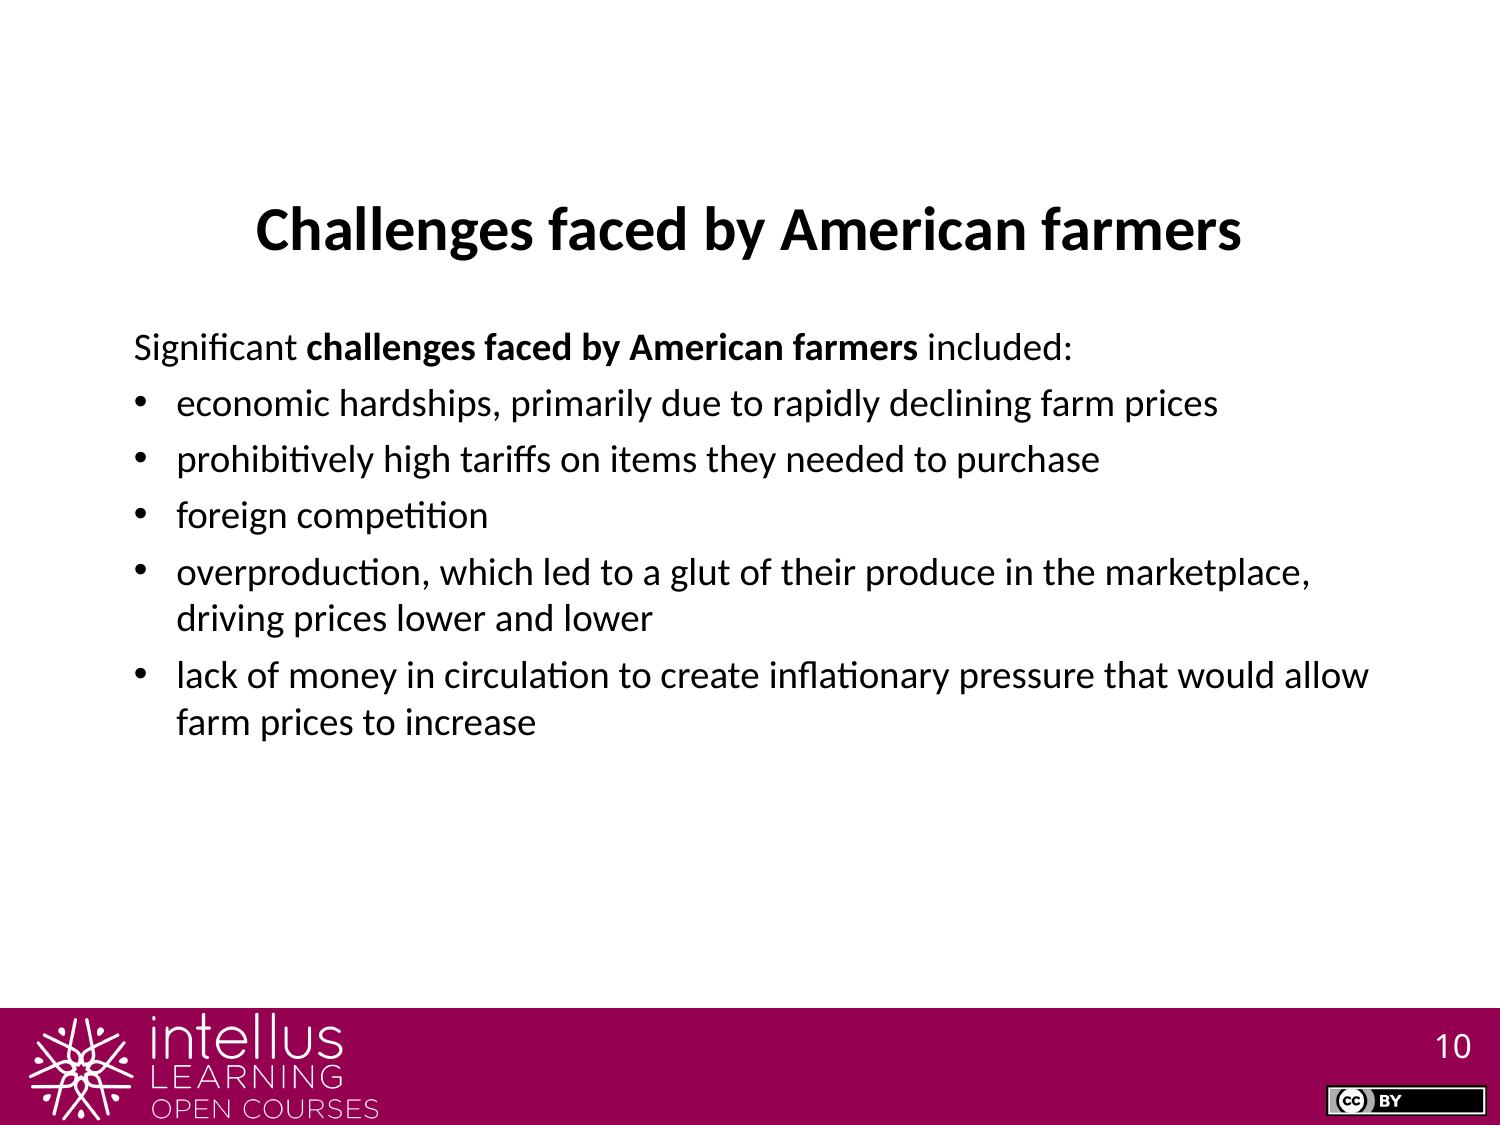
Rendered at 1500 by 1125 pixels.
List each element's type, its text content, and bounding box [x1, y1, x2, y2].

picture [1326, 1085, 1487, 1116]
text_box Significant challenges faced by American farmers included: economic hardships, primarily due to rapidly declining farm prices prohibitively high tariffs on items they needed to purchase foreign competition overproduction, which led to a glut of their produce in the marketplace, driving prices lower and lower lack of money in circulation to create inflationary pressure that would allow farm prices to increase [119, 313, 1408, 878]
slide_number 10 [1136, 1018, 1487, 1079]
picture [28, 1008, 379, 1125]
text_box Challenges faced by American farmers [74, 155, 1425, 296]
